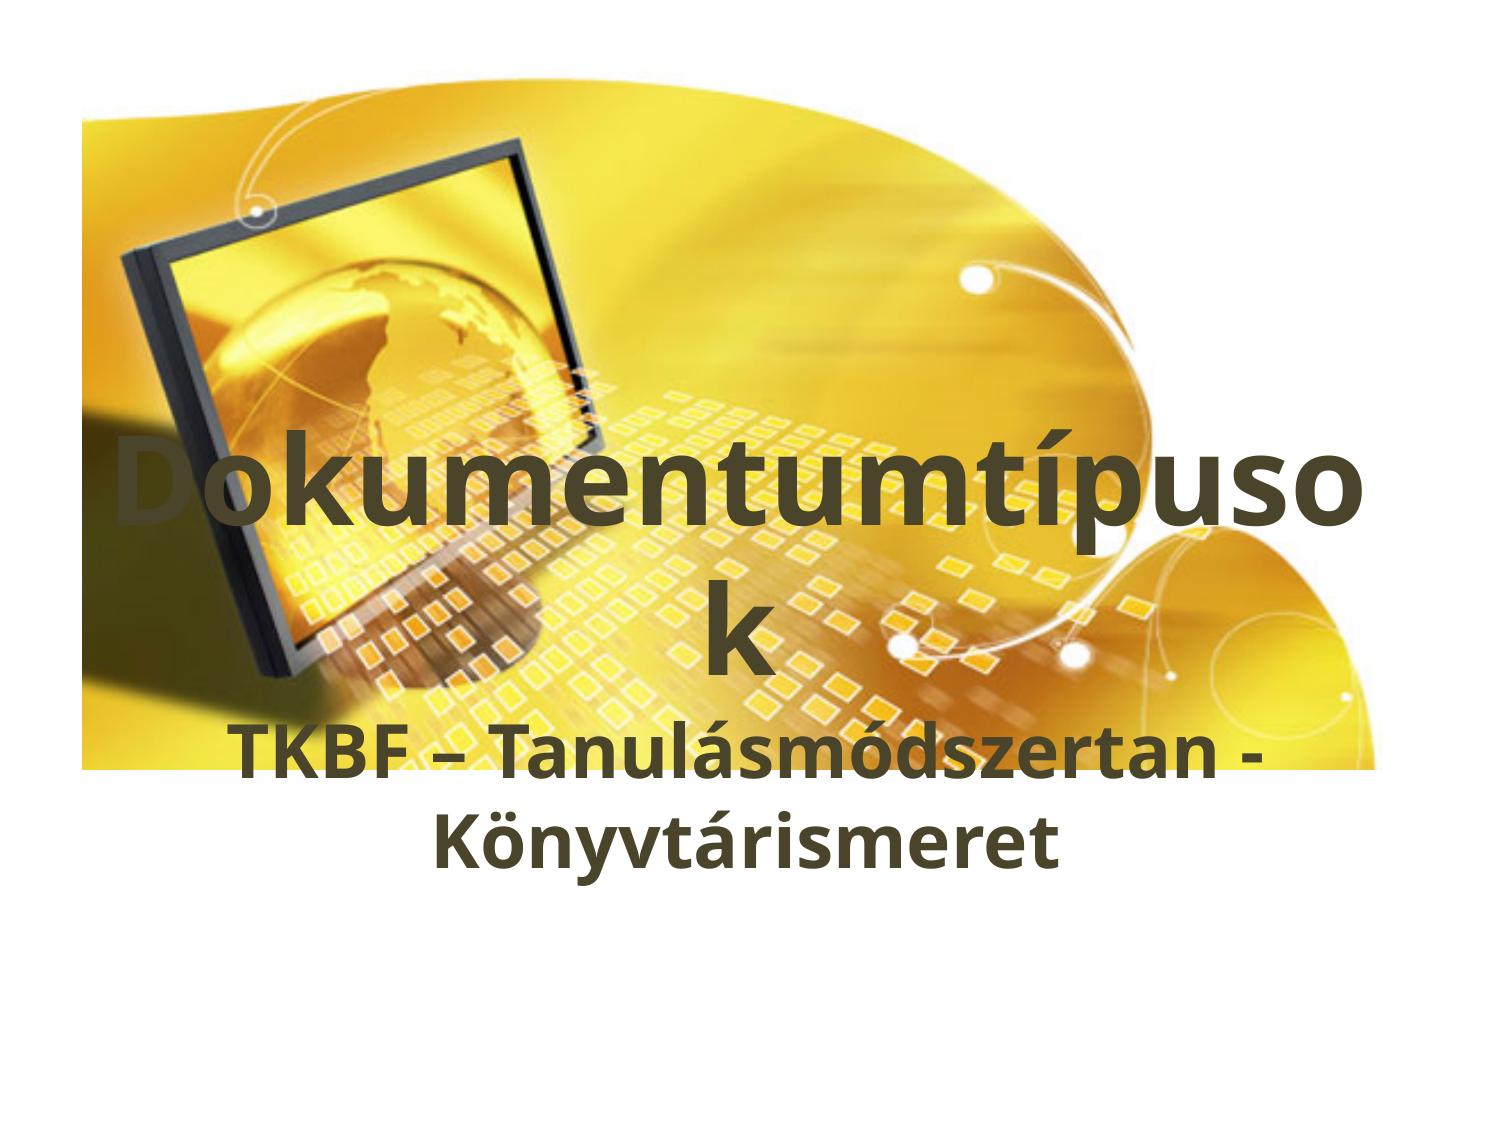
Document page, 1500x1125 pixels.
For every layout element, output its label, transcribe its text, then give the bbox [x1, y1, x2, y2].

picture [82, 70, 1382, 392]
text_box TKBF – Tanulásmódszertan - Könyvtárismeret [70, 696, 1421, 892]
text_box Dokumentumtípusok [63, 392, 1414, 708]
